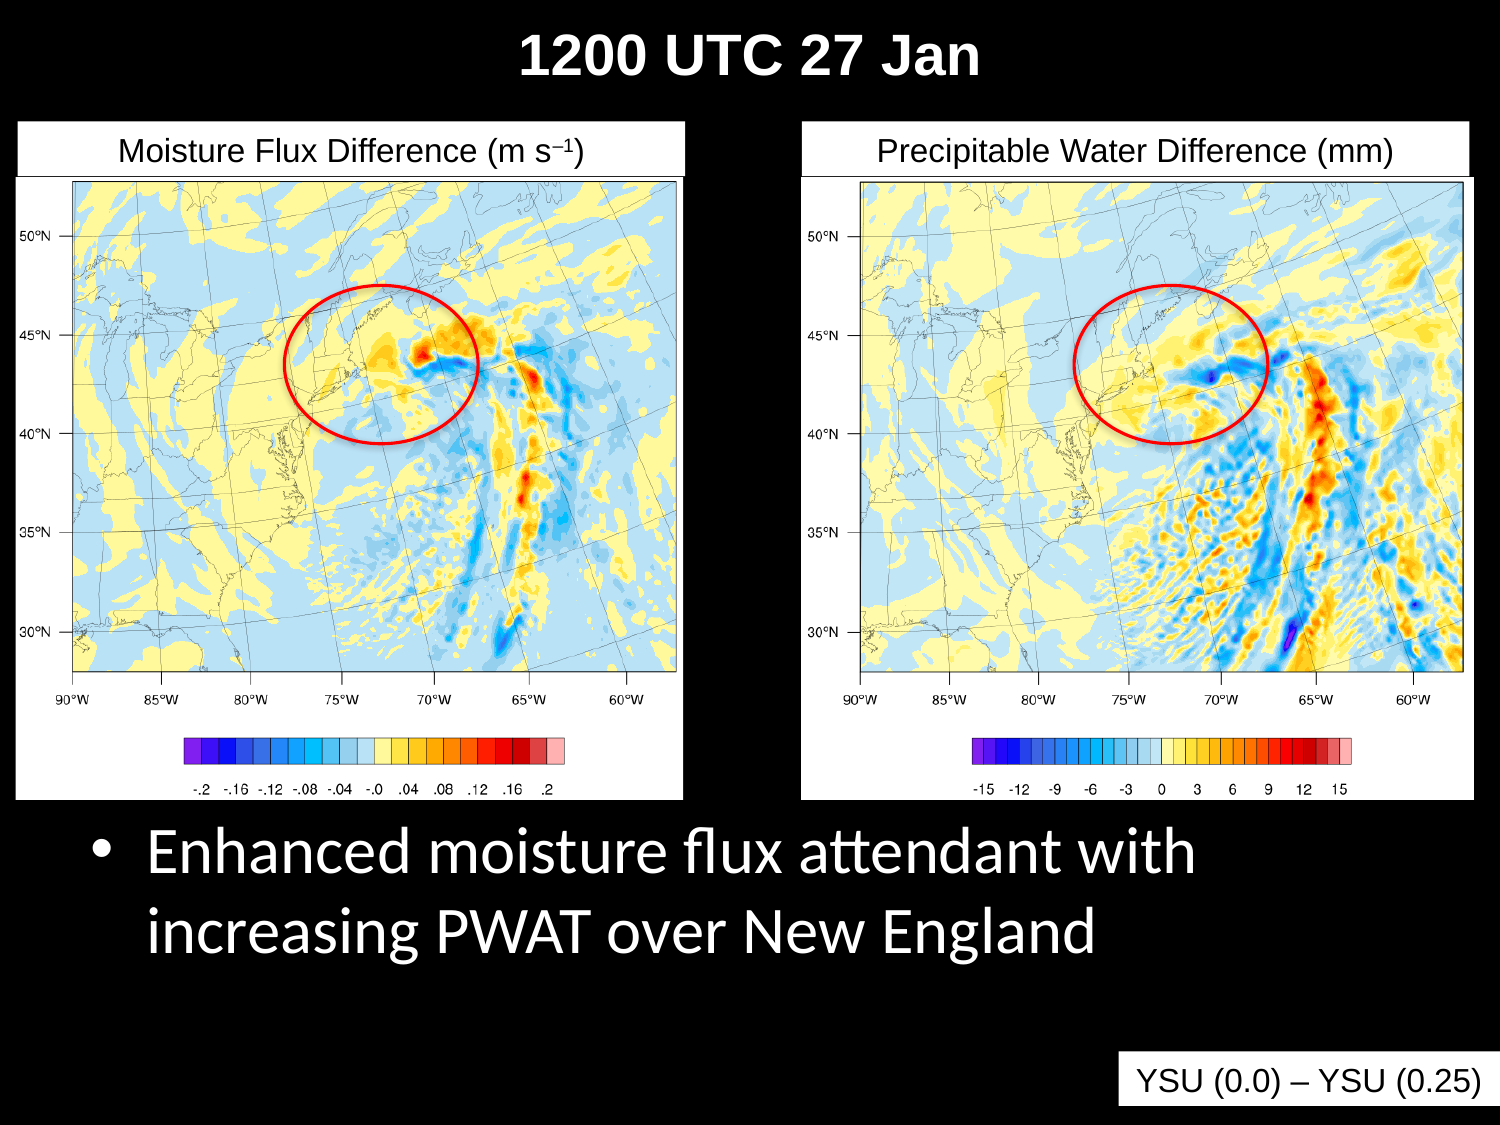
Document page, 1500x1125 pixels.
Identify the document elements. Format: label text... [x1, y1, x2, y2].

picture [15, 176, 684, 800]
text_box Precipitable Water Difference (mm) [801, 121, 1470, 175]
text_box 1200 UTC 27 Jan [459, 9, 1041, 95]
picture [800, 176, 1475, 800]
text_box Moisture Flux Difference (m s–1) [17, 121, 686, 177]
text_box YSU (0.0) – YSU (0.25) [1118, 1051, 1500, 1106]
list Enhanced moisture flux attendant with increasing PWAT over New England [75, 799, 1425, 1075]
